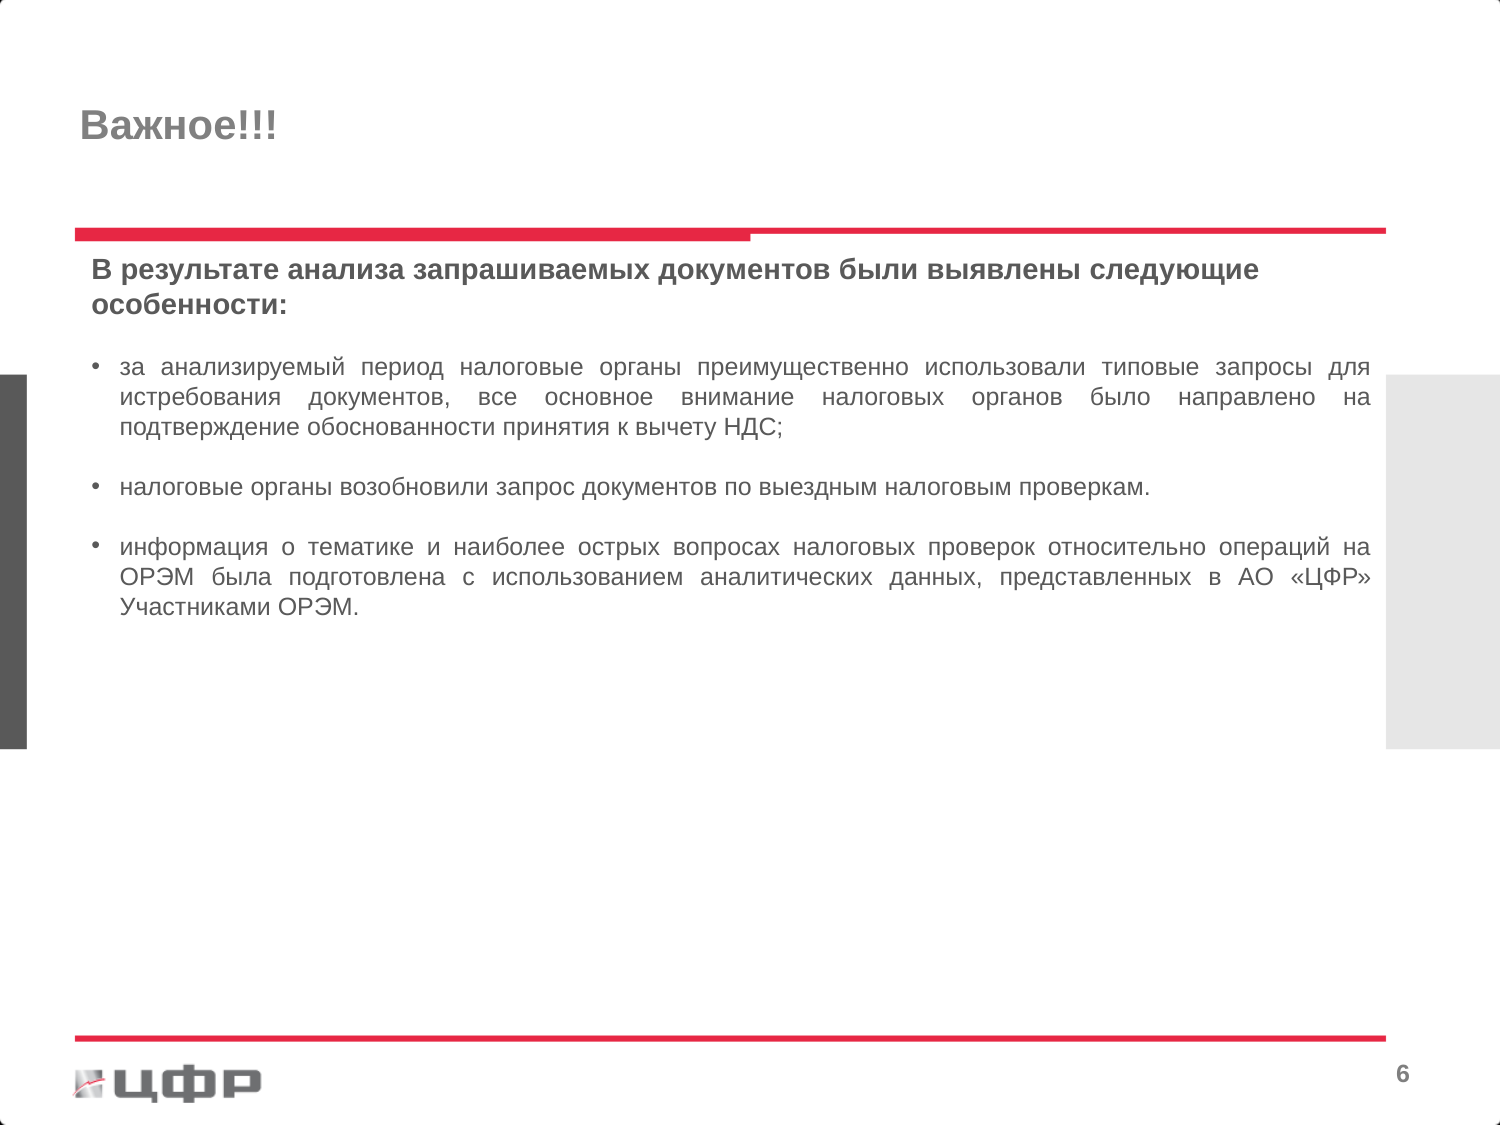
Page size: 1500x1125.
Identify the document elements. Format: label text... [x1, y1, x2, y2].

picture [0, 0, 1500, 1125]
text_box Важное!!! [64, 90, 1388, 208]
text_box В результате анализа запрашиваемых документов были выявлены следующие особенности: за анализируемый период налоговые органы преимущественно использовали типовые запросы для истребования документов, все основное внимание налоговых органов было направлено на подтверждение обоснованности принятия к вычету НДС; налоговые органы возобновили запрос документов по выездным налоговым проверкам. информация о тематике и наиболее острых вопросах налоговых проверок относительно операций на ОРЭМ была подготовлена с использованием аналитических данных, представленных в АО «ЦФР» Участниками ОРЭМ. [76, 243, 1388, 948]
slide_number 5 [1074, 1042, 1425, 1103]
